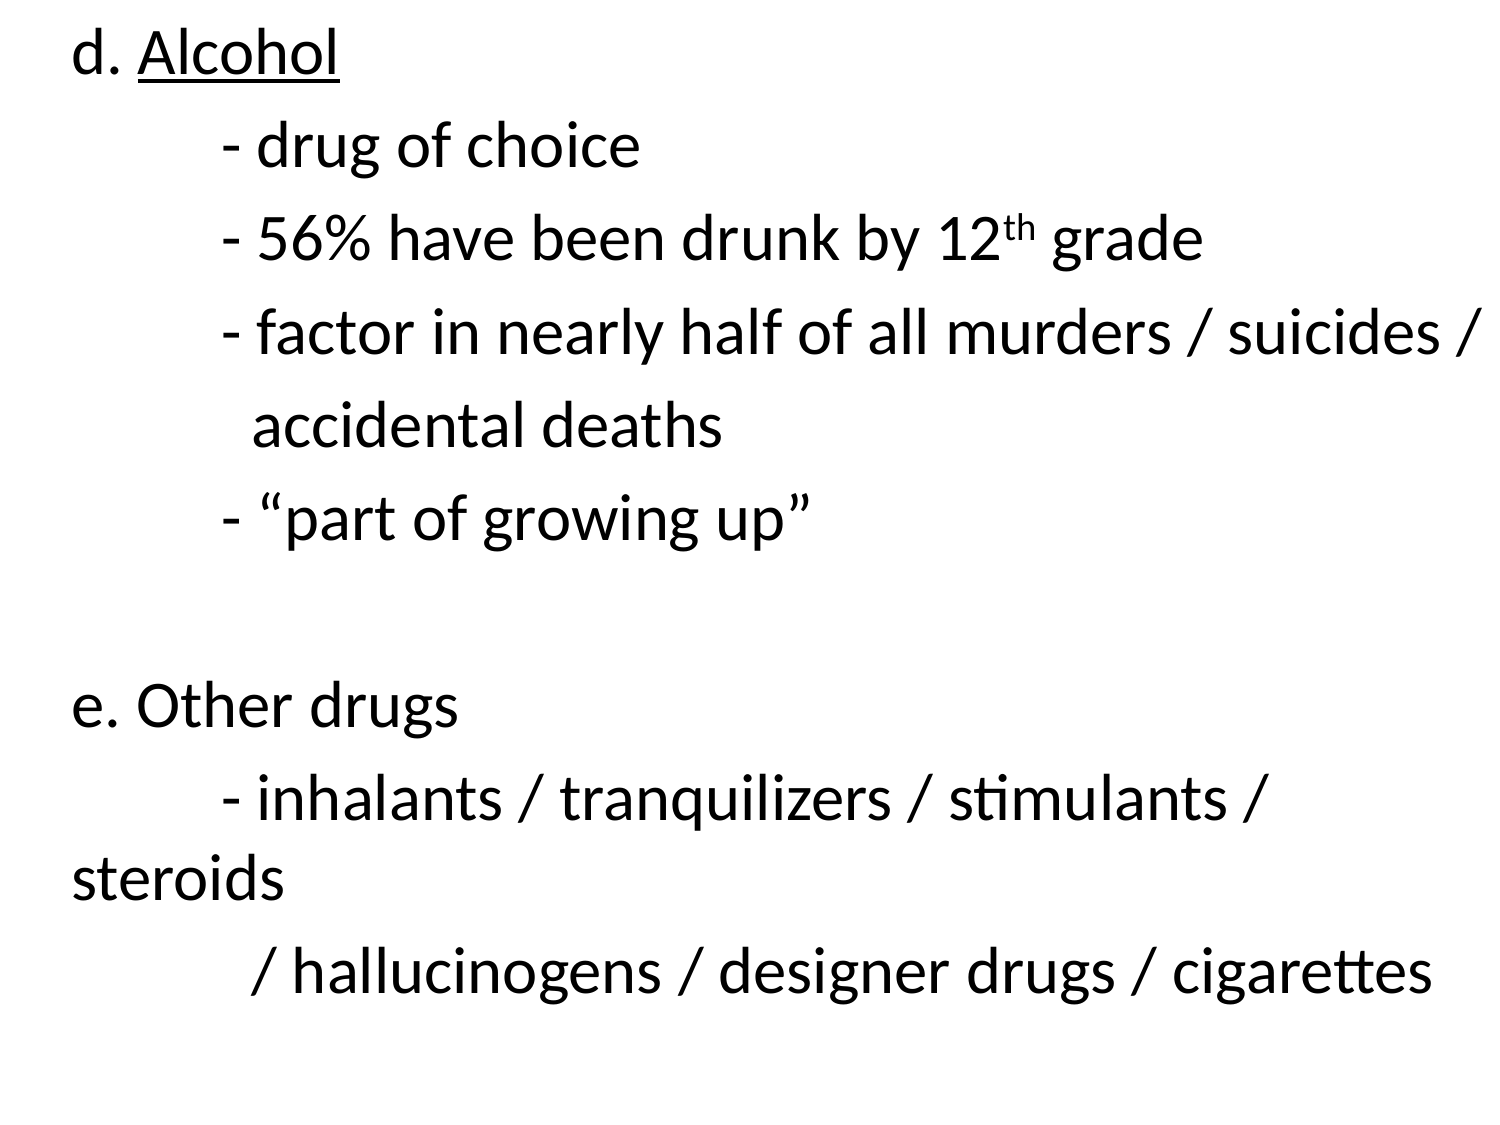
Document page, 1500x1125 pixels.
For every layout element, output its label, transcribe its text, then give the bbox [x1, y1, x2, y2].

list d. Alcohol - drug of choice - 56% have been drunk by 12th grade - factor in nearly half of all murders / suicides / accidental deaths - “part of growing up” e. Other drugs - inhalants / tranquilizers / stimulants / steroids / hallucinogens / designer drugs / cigarettes 2. Drug use today [0, 0, 1500, 1125]
